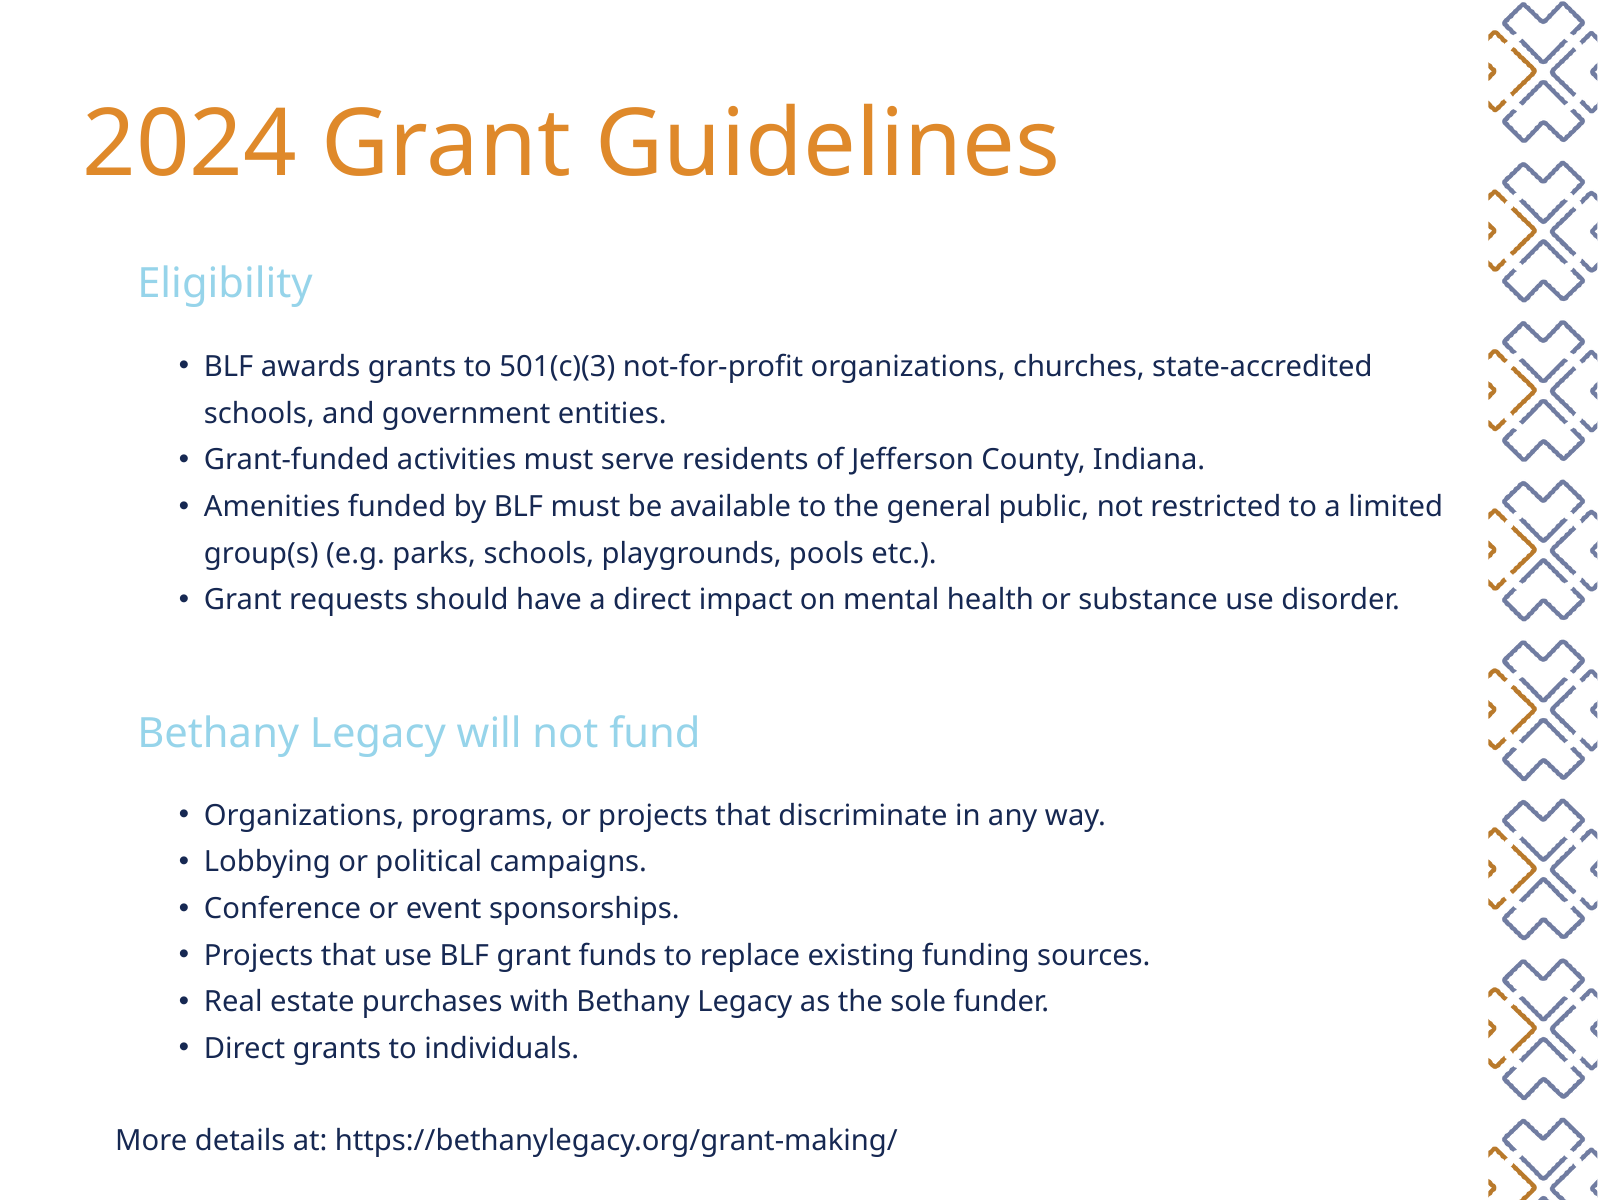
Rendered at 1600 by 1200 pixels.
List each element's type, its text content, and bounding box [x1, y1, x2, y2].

text_box 2024 Grant Guidelines [82, 91, 1148, 195]
text_box Organizations, programs, or projects that discriminate in any way. Lobbying or political campaigns. Conference or event sponsorships. Projects that use BLF grant funds to replace existing funding sources. Real estate purchases with Bethany Legacy as the sole funder. Direct grants to individuals. [154, 784, 1446, 1065]
text_box [1488, 0, 1598, 1200]
text_box Eligibility [137, 260, 937, 307]
text_box More details at: https://bethanylegacy.org/grant-making/ [115, 1109, 1364, 1157]
text_box Bethany Legacy will not fund [137, 709, 937, 756]
text_box BLF awards grants to 501(c)(3) not-for-profit organizations, churches, state-accredited schools, and government entities. Grant-funded activities must serve residents of Jefferson County, Indiana. Amenities funded by BLF must be available to the general public, not restricted to a limited group(s) (e.g. parks, schools, playgrounds, pools etc.). Grant requests should have a direct impact on mental health or substance use disorder. [154, 335, 1446, 616]
